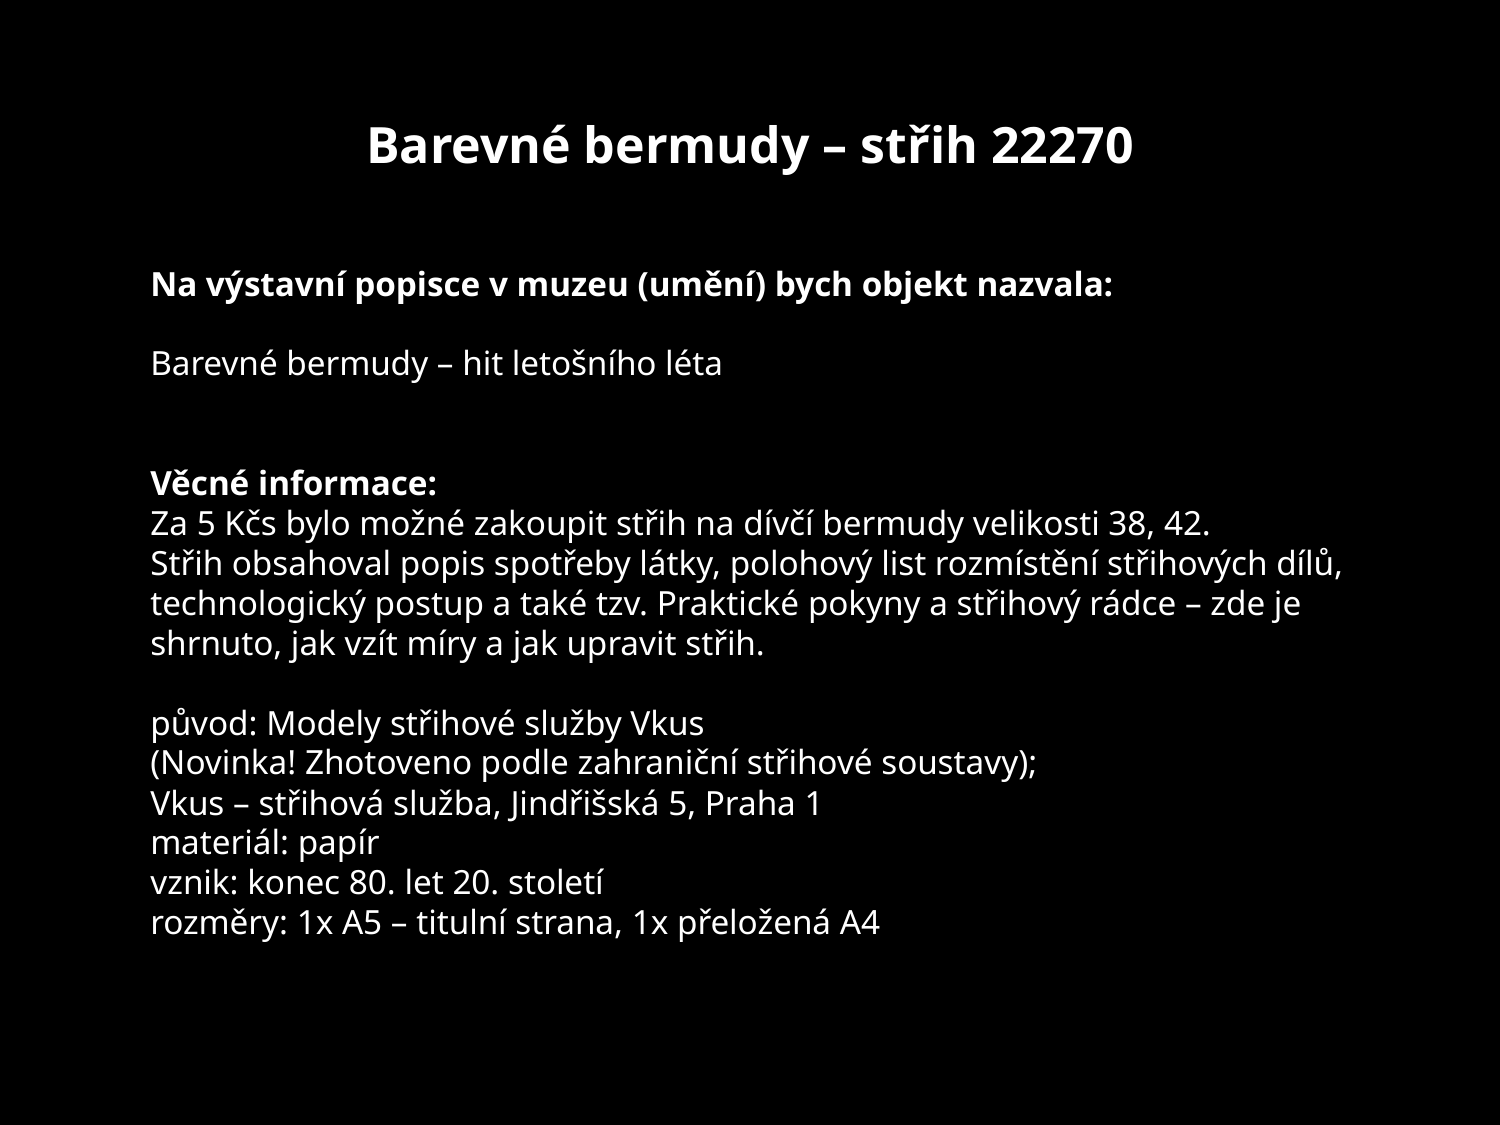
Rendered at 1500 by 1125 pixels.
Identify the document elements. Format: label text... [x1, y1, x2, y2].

text_box Na výstavní popisce v muzeu (umění) bych objekt nazvala: Barevné bermudy – hit letošního léta Věcné informace: Za 5 Kčs bylo možné zakoupit střih na dívčí bermudy velikosti 38, 42. Střih obsahoval popis spotřeby látky, polohový list rozmístění střihových dílů, technologický postup a také tzv. Praktické pokyny a střihový rádce – zde je shrnuto, jak vzít míry a jak upravit střih. původ: Modely střihové služby Vkus (Novinka! Zhotoveno podle zahraniční střihové soustavy); Vkus – střihová služba, Jindřišská 5, Praha 1 materiál: papír vznik: konec 80. let 20. století rozměry: 1x A5 – titulní strana, 1x přeložená A4 [135, 255, 1365, 1125]
title Barevné bermudy – střih 22270 [112, 42, 1388, 244]
